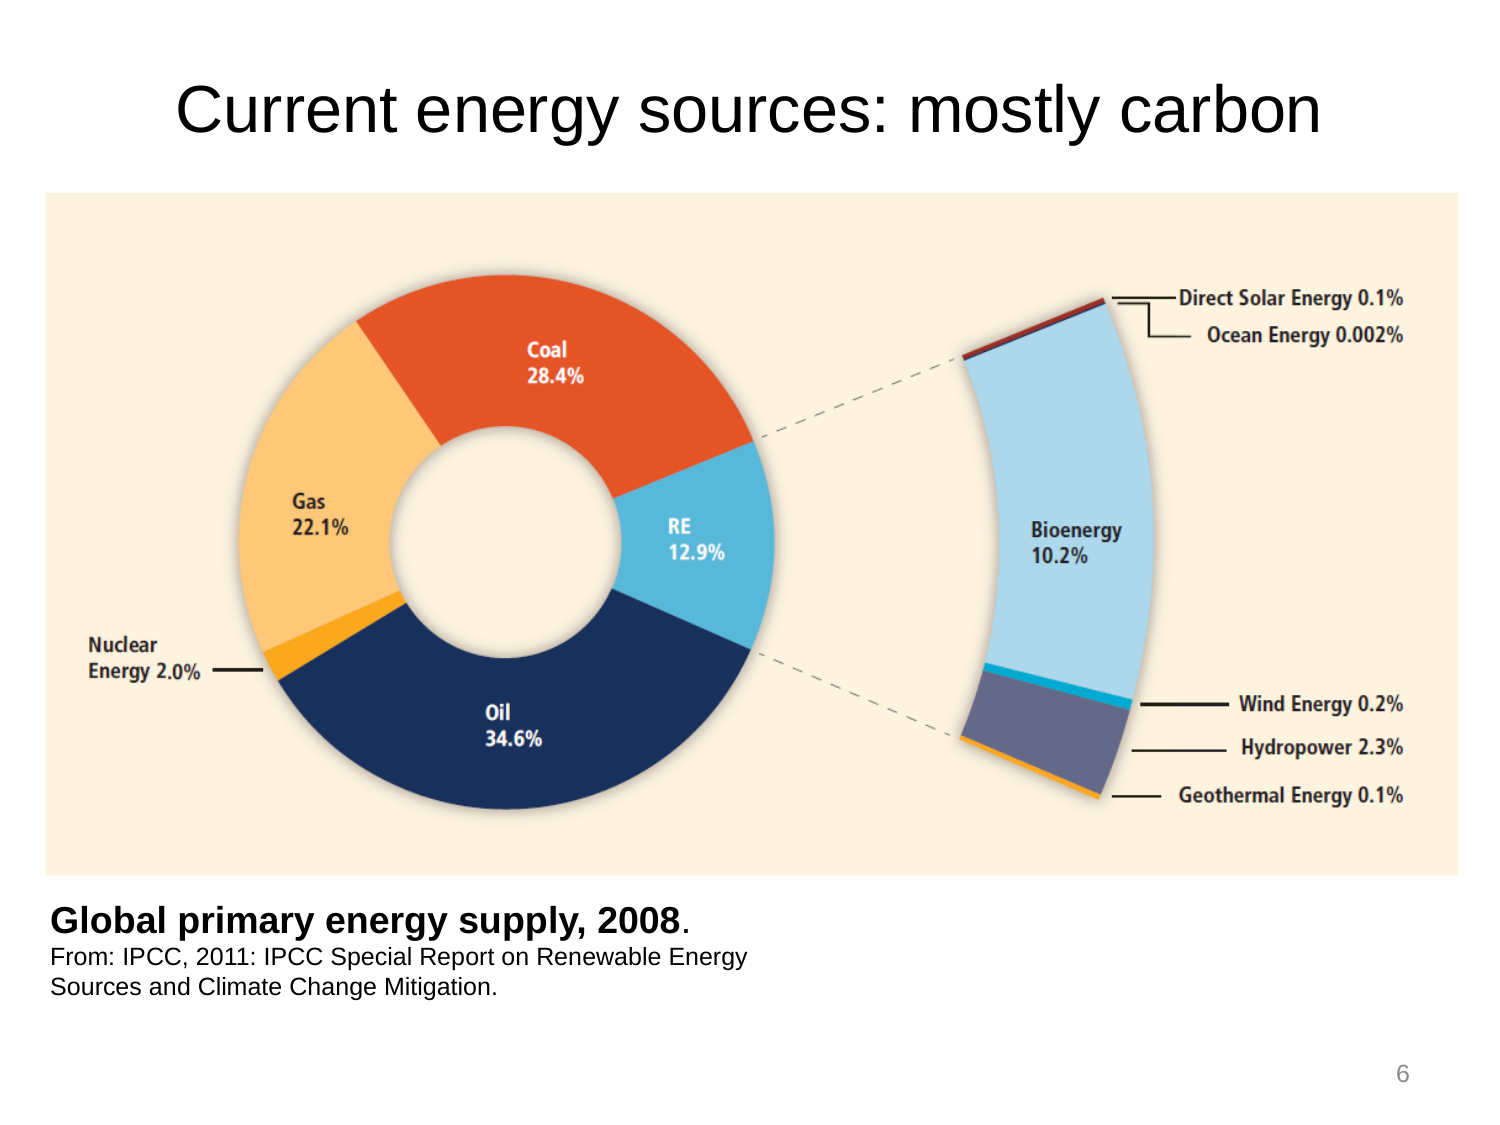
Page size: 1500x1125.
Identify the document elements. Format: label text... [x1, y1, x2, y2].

text_box Global primary energy supply, 2008. From: IPCC, 2011: IPCC Special Report on Renewable Energy Sources and Climate Change Mitigation. [35, 896, 817, 1009]
picture [35, 176, 1471, 889]
slide_number 6 [1074, 1042, 1425, 1103]
title Current energy sources: mostly carbon [75, 45, 1425, 168]
